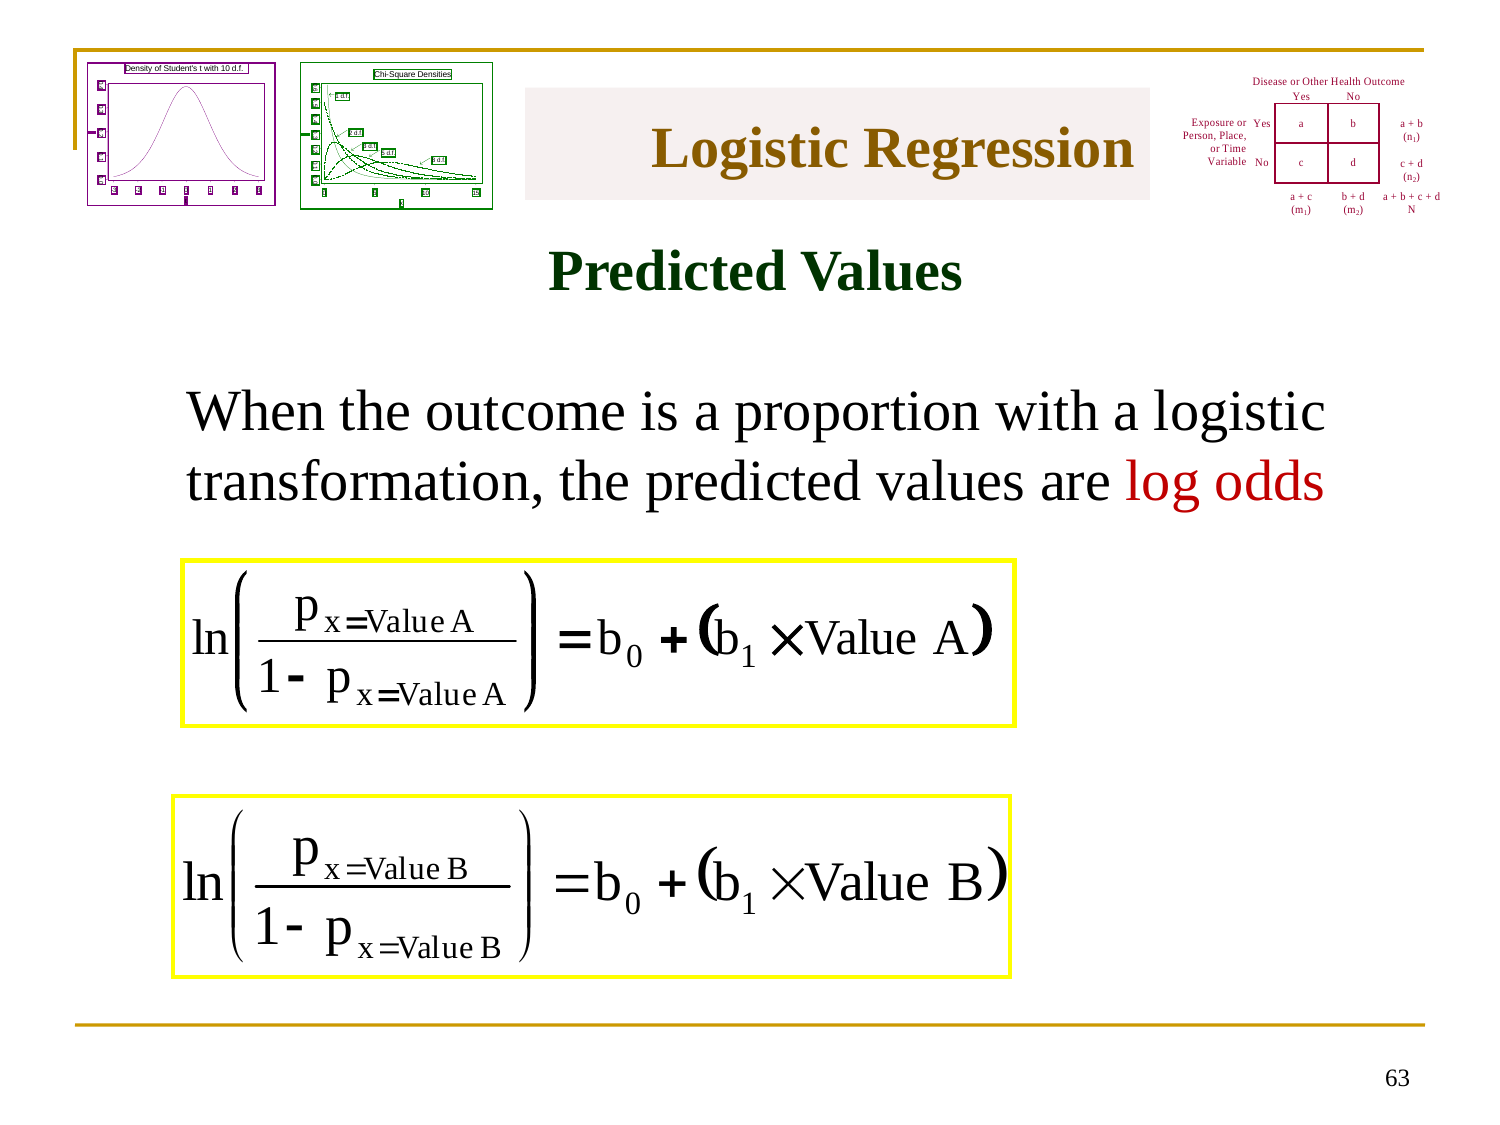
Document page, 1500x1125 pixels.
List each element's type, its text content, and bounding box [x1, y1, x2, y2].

slide_number 62 [1074, 1049, 1426, 1100]
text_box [174, 797, 1009, 976]
list Predicted Values When the outcome is a proportion with a logistic transformation, the predicted values are log odds [74, 224, 1438, 1013]
picture [184, 562, 1013, 725]
title Logistic Regression [524, 87, 1151, 201]
